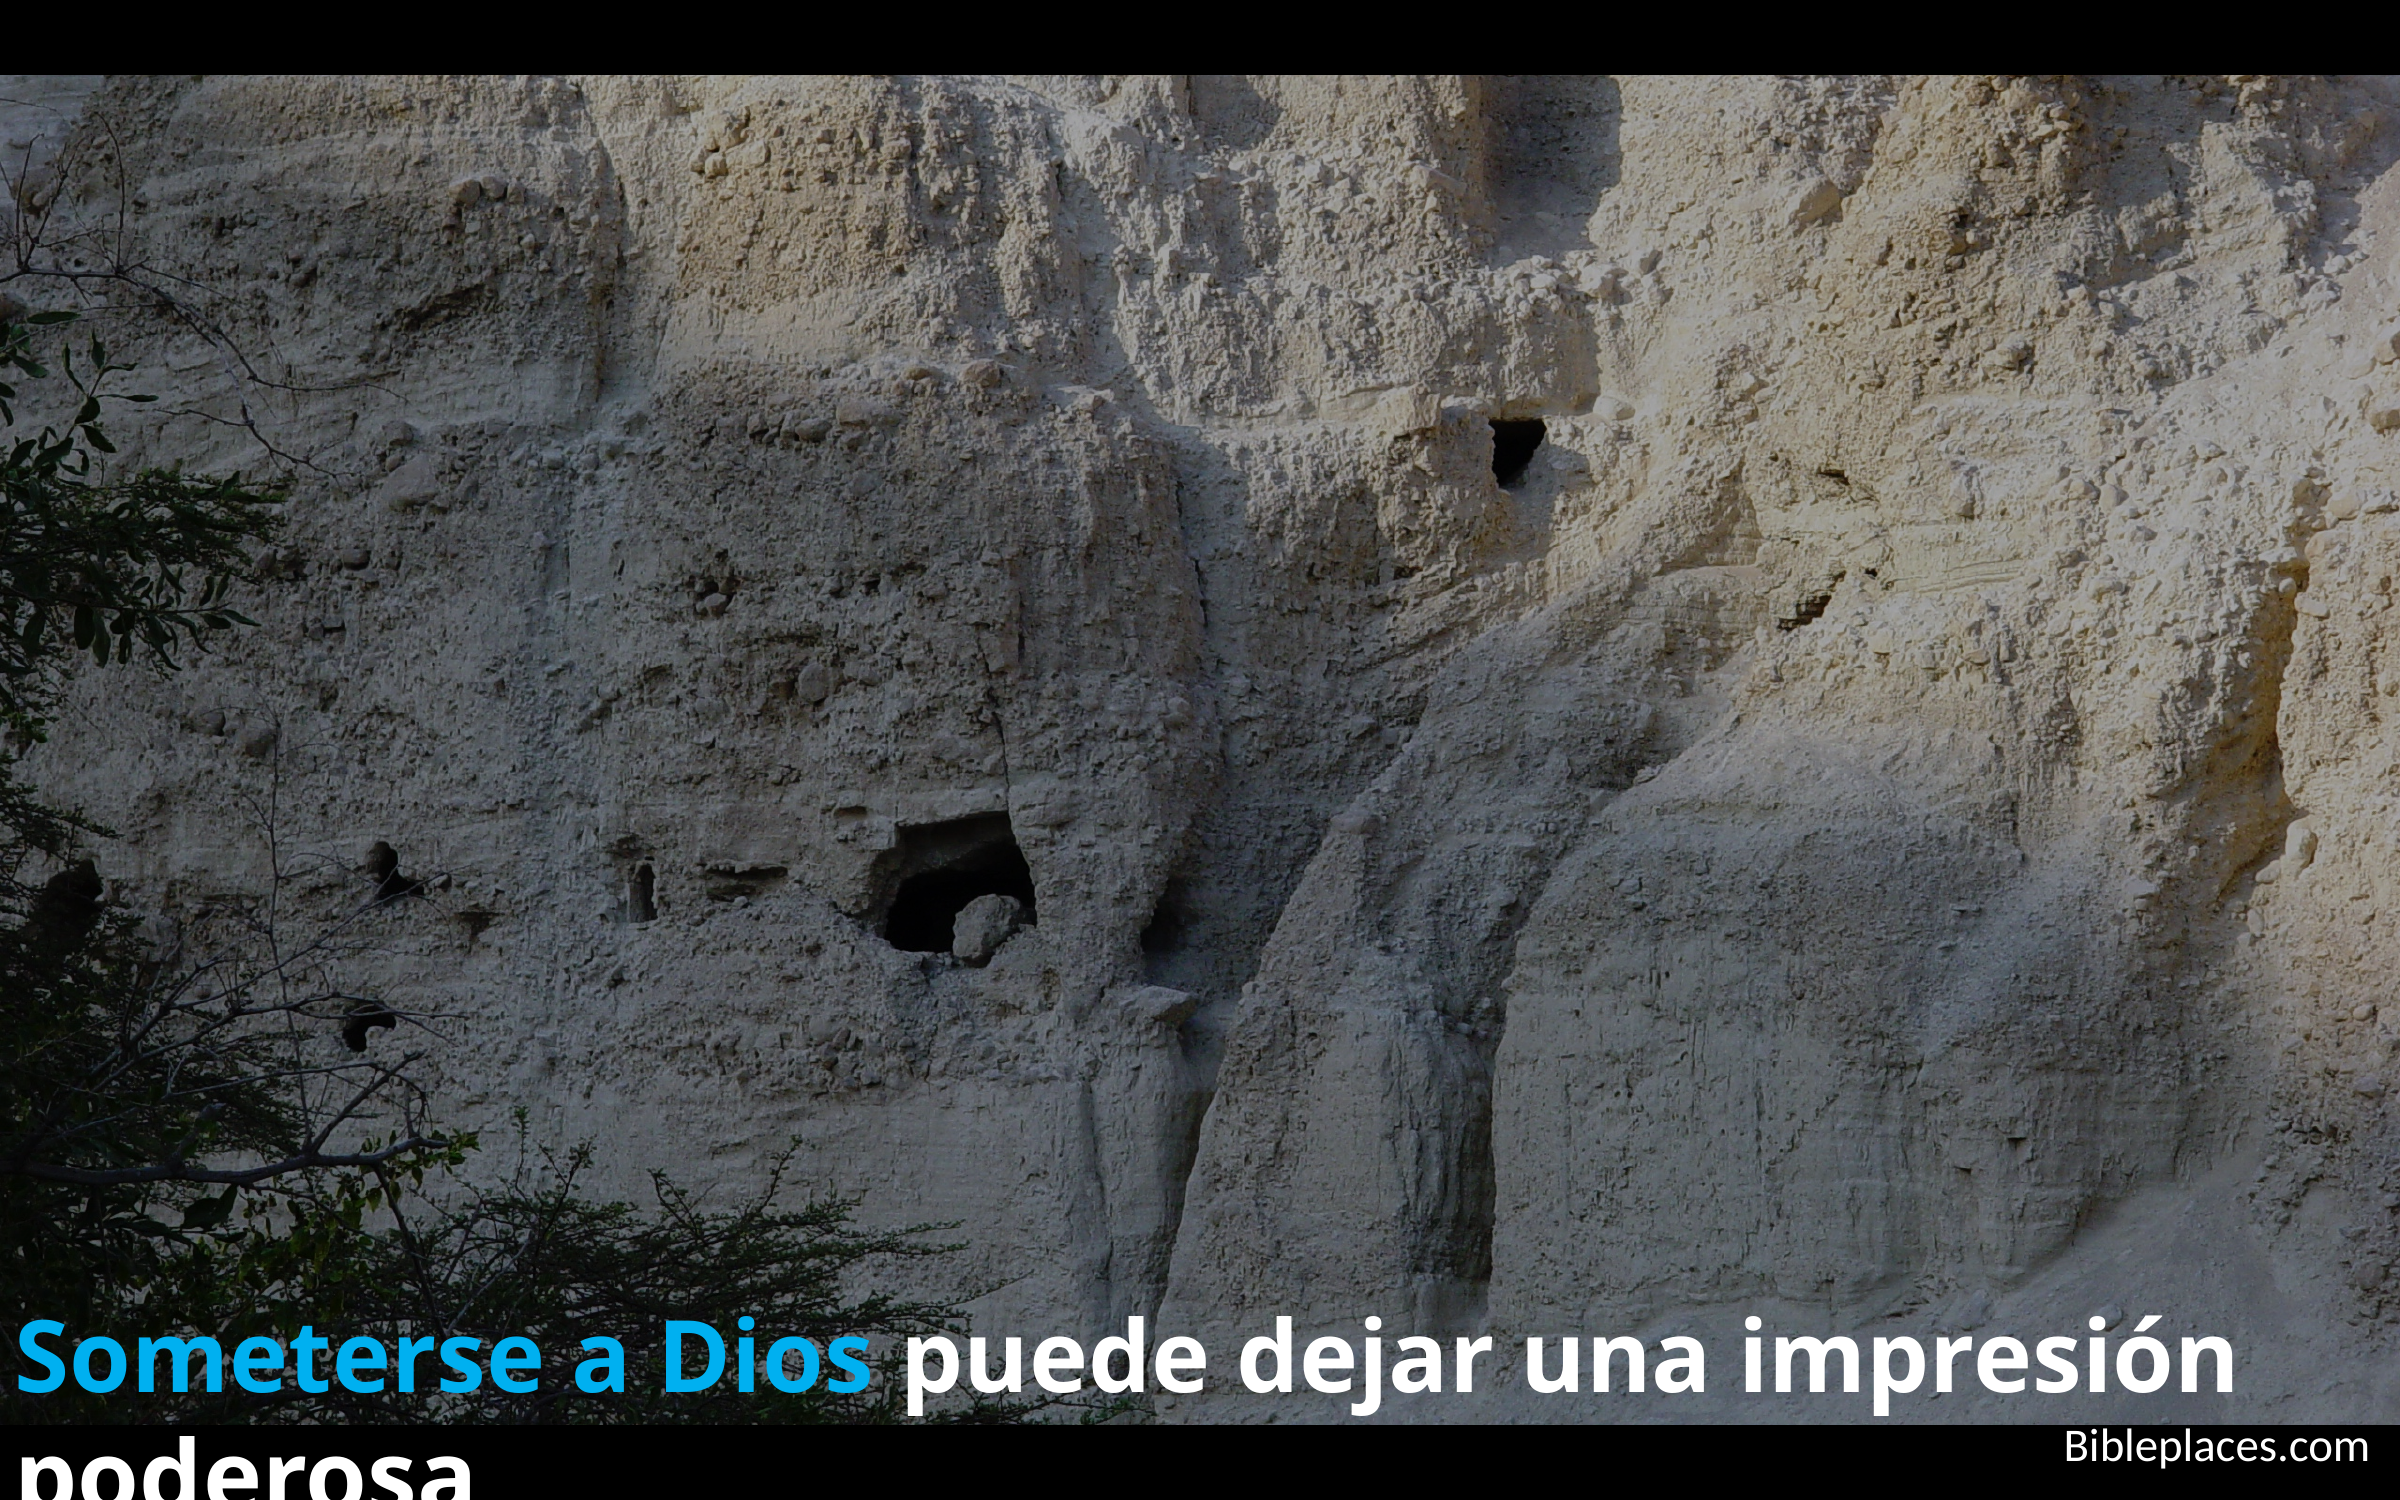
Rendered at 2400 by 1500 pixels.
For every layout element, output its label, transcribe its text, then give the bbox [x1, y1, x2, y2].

text_box Someterse a Dios puede dejar una impresión poderosa [0, 1434, 2400, 1500]
picture [0, 74, 2400, 1426]
text_box Bibleplaces.com [2048, 1433, 2400, 1478]
